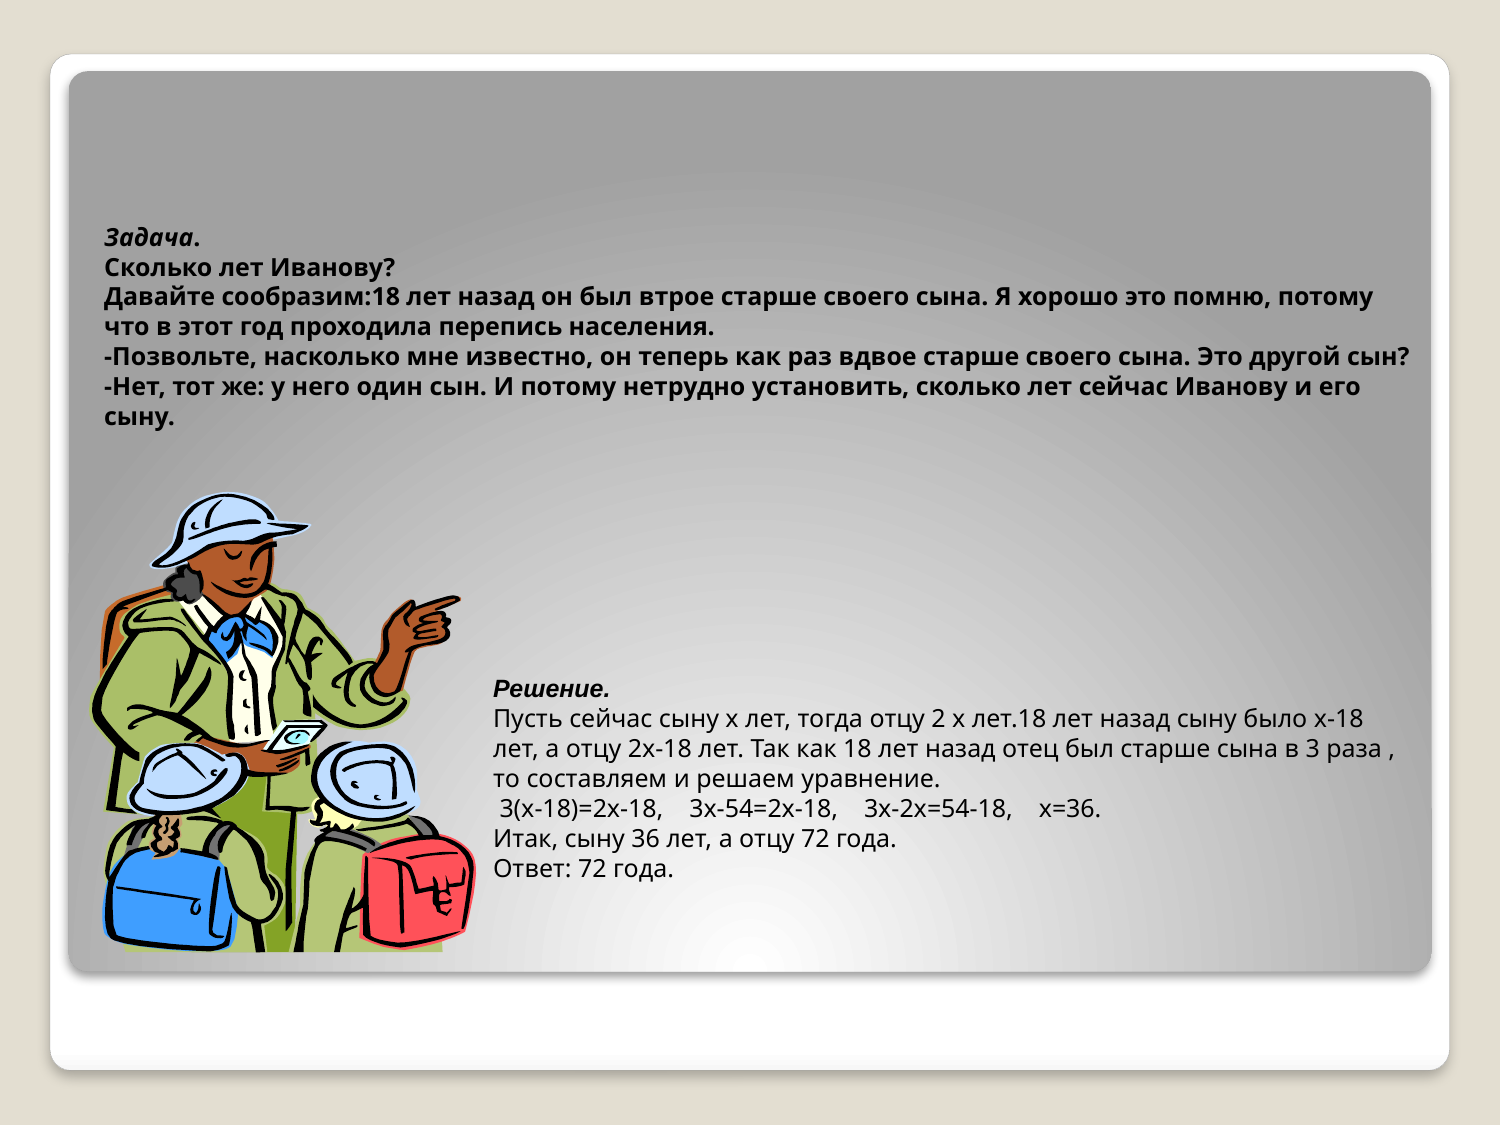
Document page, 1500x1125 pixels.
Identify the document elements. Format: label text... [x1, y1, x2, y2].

picture [88, 491, 479, 953]
text_box Решение. Пусть сейчас сыну х лет, тогда отцу 2 х лет.18 лет назад сыну было х-18 лет, а отцу 2х-18 лет. Так как 18 лет назад отец был старше сына в 3 раза , то составляем и решаем уравнение. 3(х-18)=2х-18, 3х-54=2х-18, 3х-2х=54-18, х=36. Итак, сыну 36 лет, а отцу 72 года. Ответ: 72 года. [485, 635, 1431, 920]
title Задача. Сколько лет Иванову? Давайте сообразим:18 лет назад он был втрое старше своего сына. Я хорошо это помню, потому что в этот год проходила перепись населения. -Позвольте, насколько мне известно, он теперь как раз вдвое старше своего сына. Это другой сын? -Нет, тот же: у него один сын. И потому нетрудно установить, сколько лет сейчас Иванову и его сыну. [89, 172, 1440, 468]
